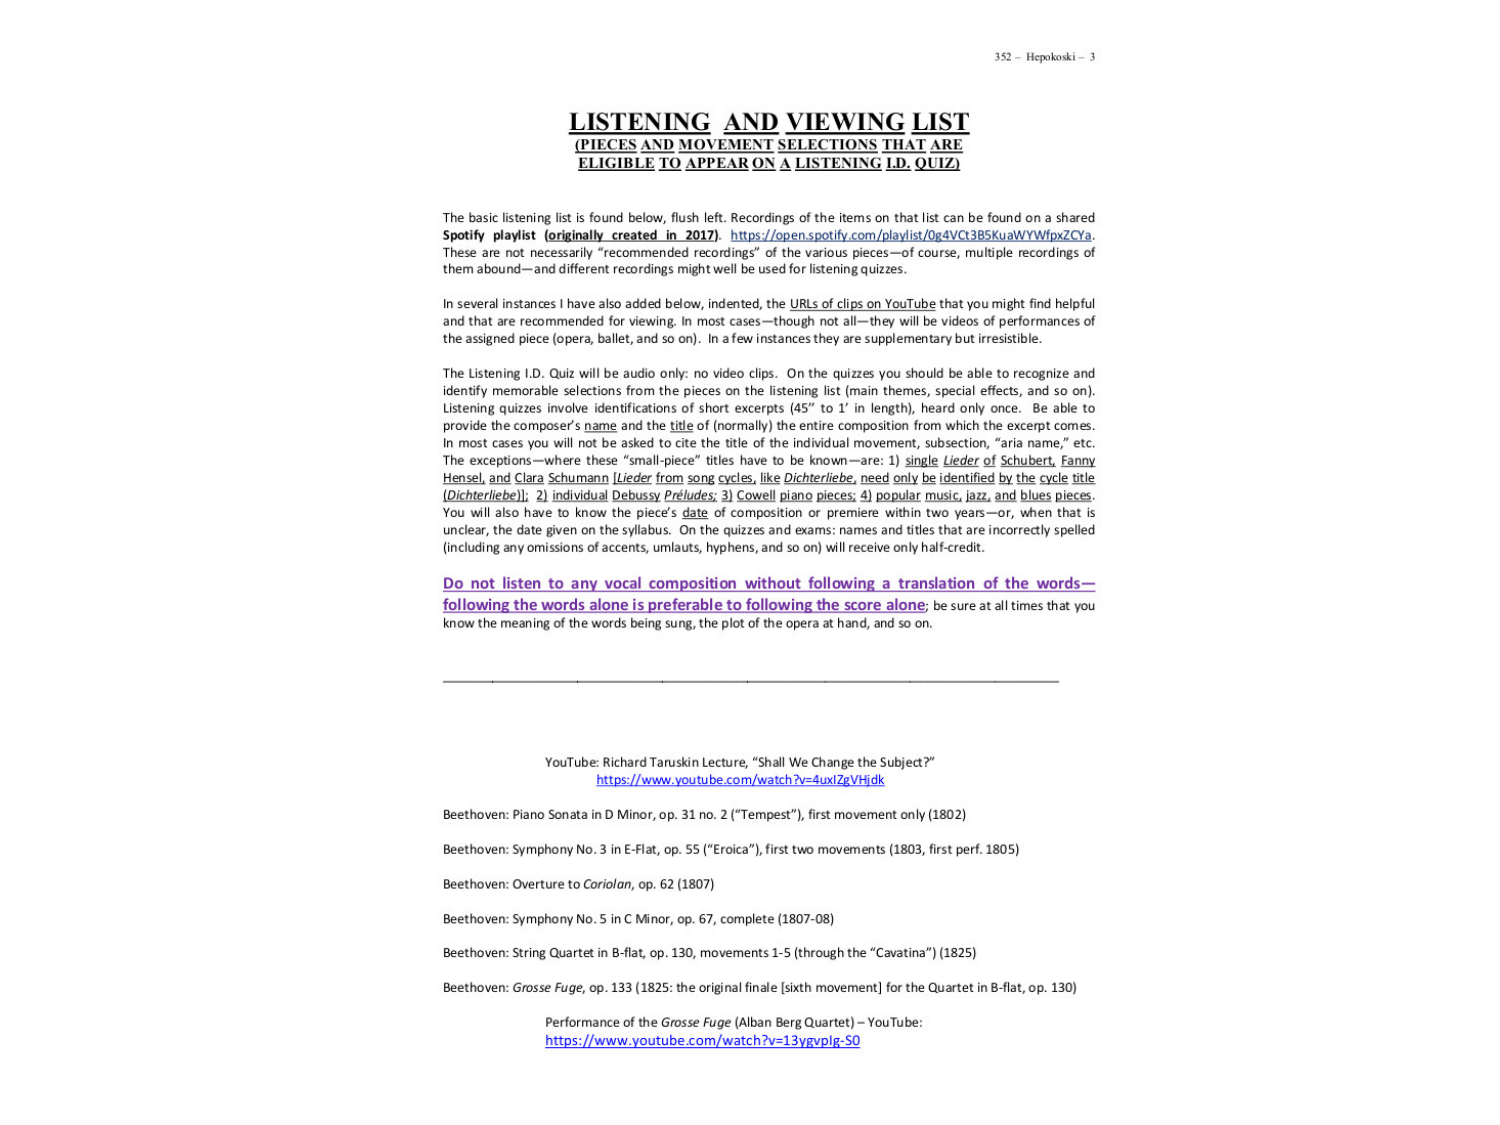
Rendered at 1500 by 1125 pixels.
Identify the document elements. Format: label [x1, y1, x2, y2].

picture [315, 0, 1185, 1125]
